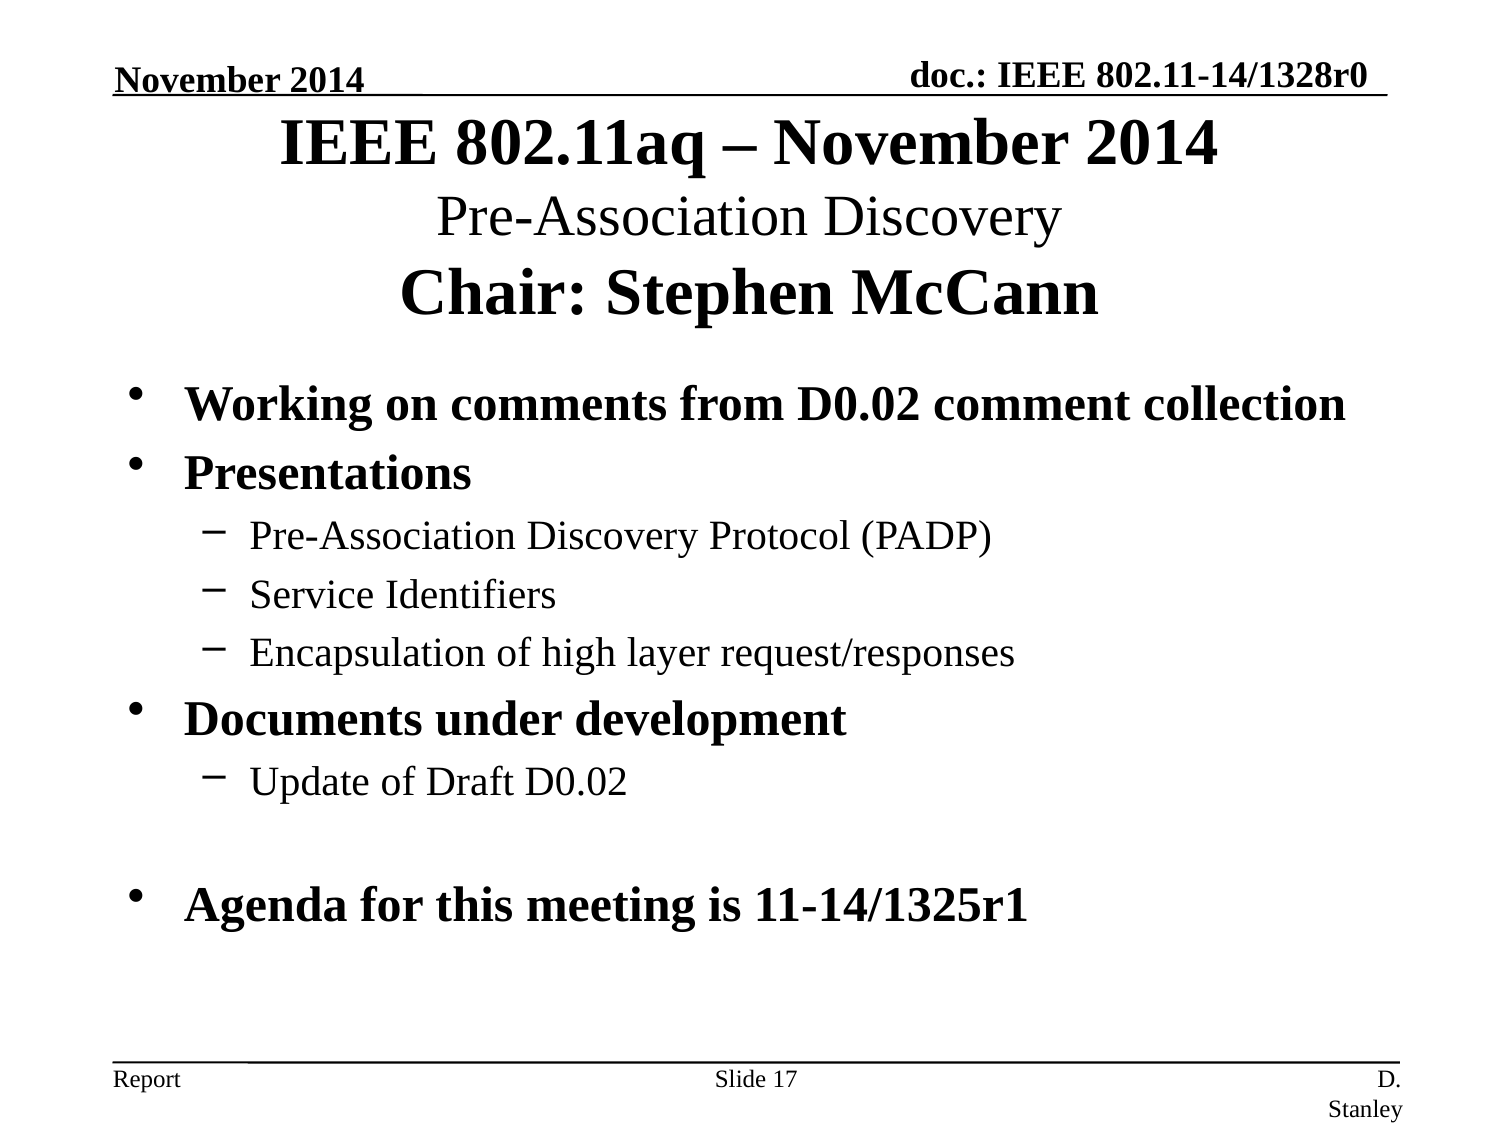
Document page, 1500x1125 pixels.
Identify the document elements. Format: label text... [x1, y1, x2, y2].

title IEEE 802.11aq – November 2014 Pre-Association Discovery Chair: Stephen McCann [112, 125, 1388, 300]
slide_number Slide 17 [712, 1062, 800, 1093]
list Working on comments from D0.02 comment collection Presentations Pre-Association Discovery Protocol (PADP) Service Identifiers Encapsulation of high layer request/responses Documents under development Update of Draft D0.02 Agenda for this meeting is 11-14/1325r1 [112, 362, 1388, 1013]
footer D. Stanley, Aruba Networks [1325, 1062, 1402, 1093]
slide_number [114, 54, 374, 101]
